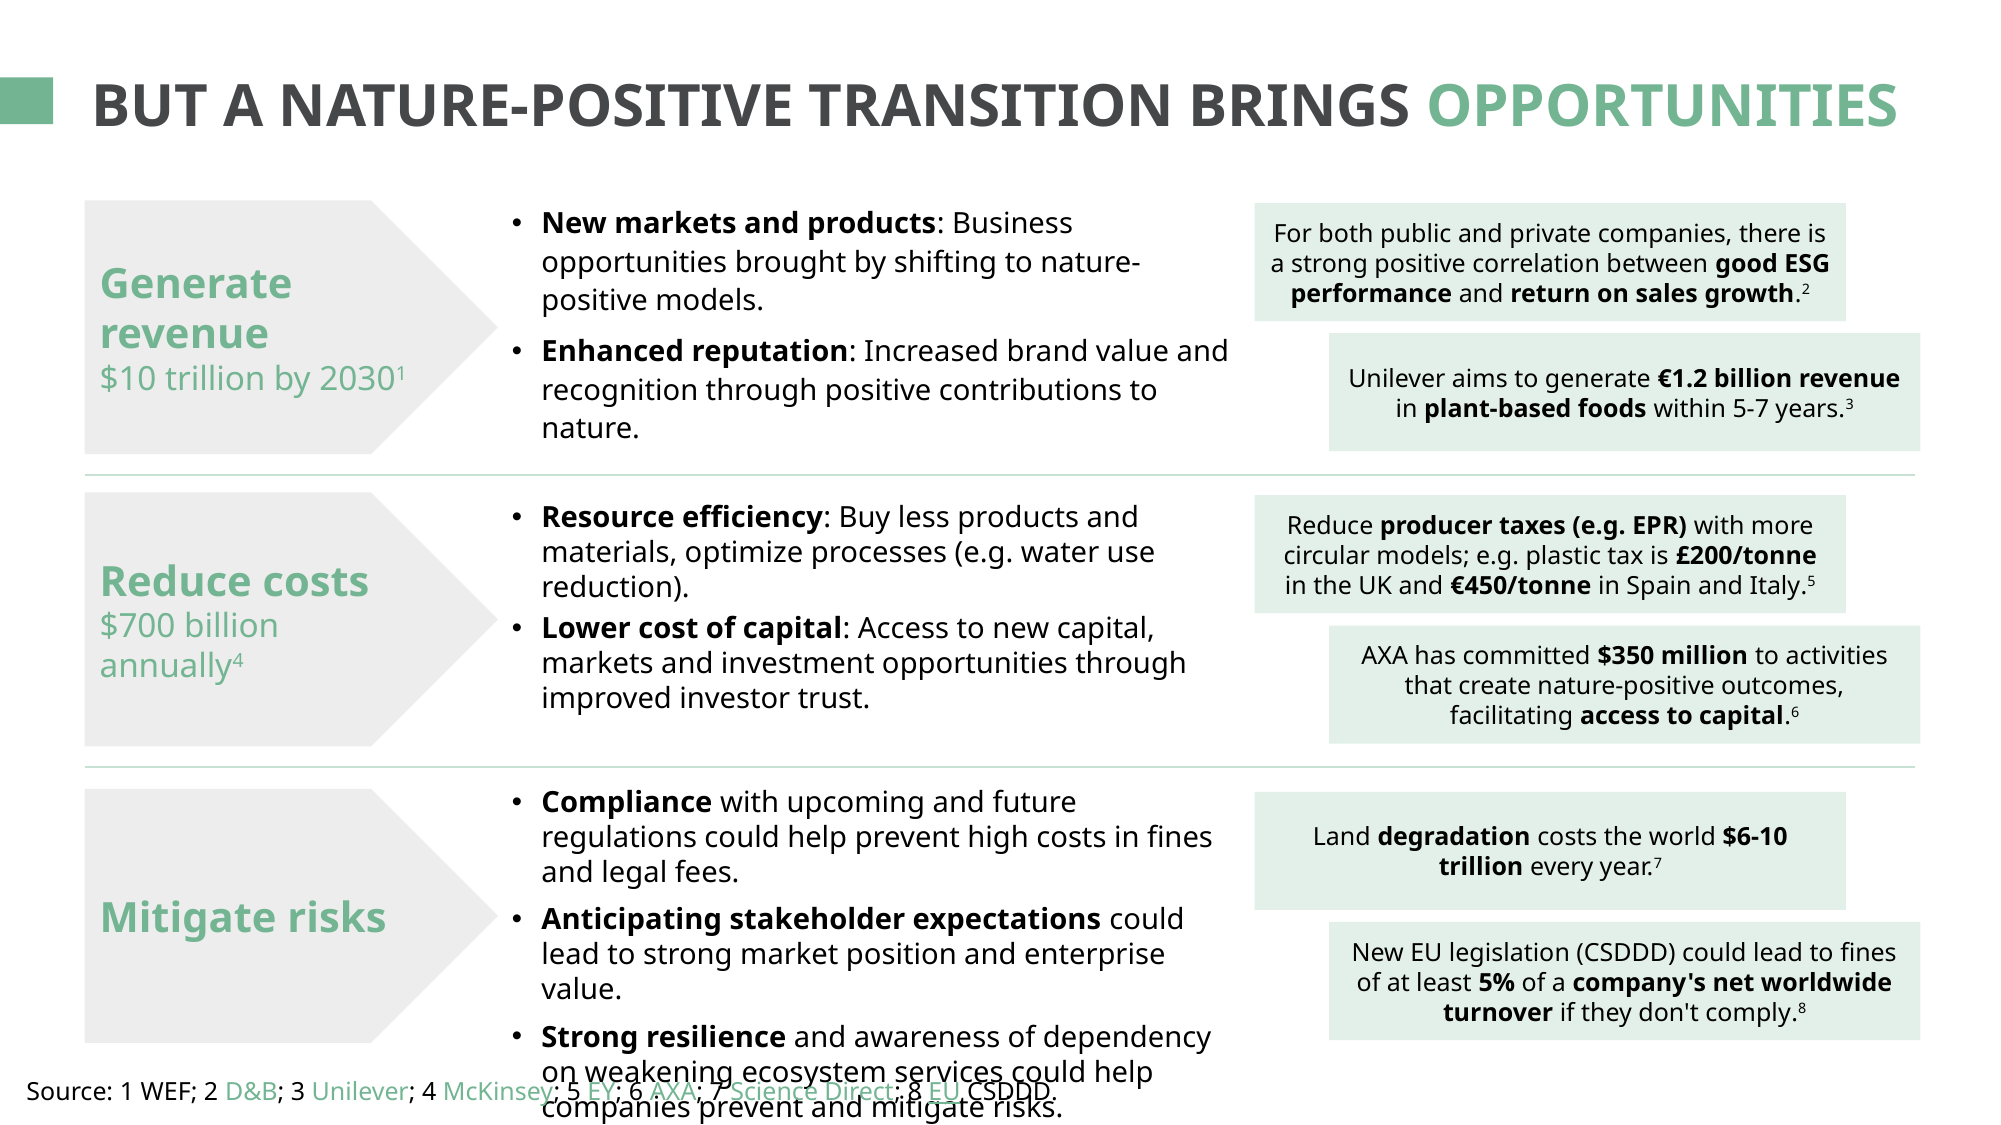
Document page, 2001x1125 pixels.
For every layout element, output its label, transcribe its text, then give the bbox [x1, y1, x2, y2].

text_box Generate revenue $10 trillion by 20301 [84, 200, 498, 455]
text_box For both public and private companies, there is a strong positive correlation between good ESG performance and return on sales growth.2 [1253, 201, 1848, 323]
text_box New markets and products: Business opportunities brought by shifting to nature-positive models. Enhanced reputation: Increased brand value and recognition through positive contributions to nature. [496, 193, 1246, 461]
text_box Unilever aims to generate €1.2 billion revenue in plant-based foods within 5-7 years.3 [1327, 331, 1922, 453]
text_box Land degradation costs the world $6-10 trillion every year.7 [1253, 790, 1848, 912]
text_box New EU legislation (CSDDD) could lead to fines of at least 5% of a company's net worldwide turnover if they don't comply.8 [1327, 920, 1922, 1042]
title BUT A NATURE-POSITIVE TRANSITION BRINGS OPPORTUNITIES [76, 39, 1920, 175]
text_box Source: 1 WEF; 2 D&B; 3 Unilever; 4 McKinsey; 5 EY; 6 AXA; 7 Science Direct; 8 EU CSDDD. [11, 1067, 1588, 1117]
text_box Compliance with upcoming and future regulations could help prevent high costs in fines and legal fees. Anticipating stakeholder expectations could lead to strong market position and enterprise value. Strong resilience and awareness of dependency on weakening ecosystem services could help companies prevent and mitigate risks. [496, 779, 1246, 1036]
text_box Resource efficiency: Buy less products and materials, optimize processes (e.g. water use reduction). Lower cost of capital: Access to new capital, markets and investment opportunities through improved investor trust. [496, 490, 1246, 748]
text_box Mitigate risks [84, 788, 498, 1043]
text_box Reduce producer taxes (e.g. EPR) with more circular models; e.g. plastic tax is £200/tonne in the UK and €450/tonne in Spain and Italy.5 [1253, 493, 1848, 615]
text_box Reduce costs $700 billion annually4 [84, 492, 498, 747]
text_box AXA has committed $350 million to activities that create nature-positive outcomes, facilitating access to capital.6 [1327, 624, 1922, 746]
